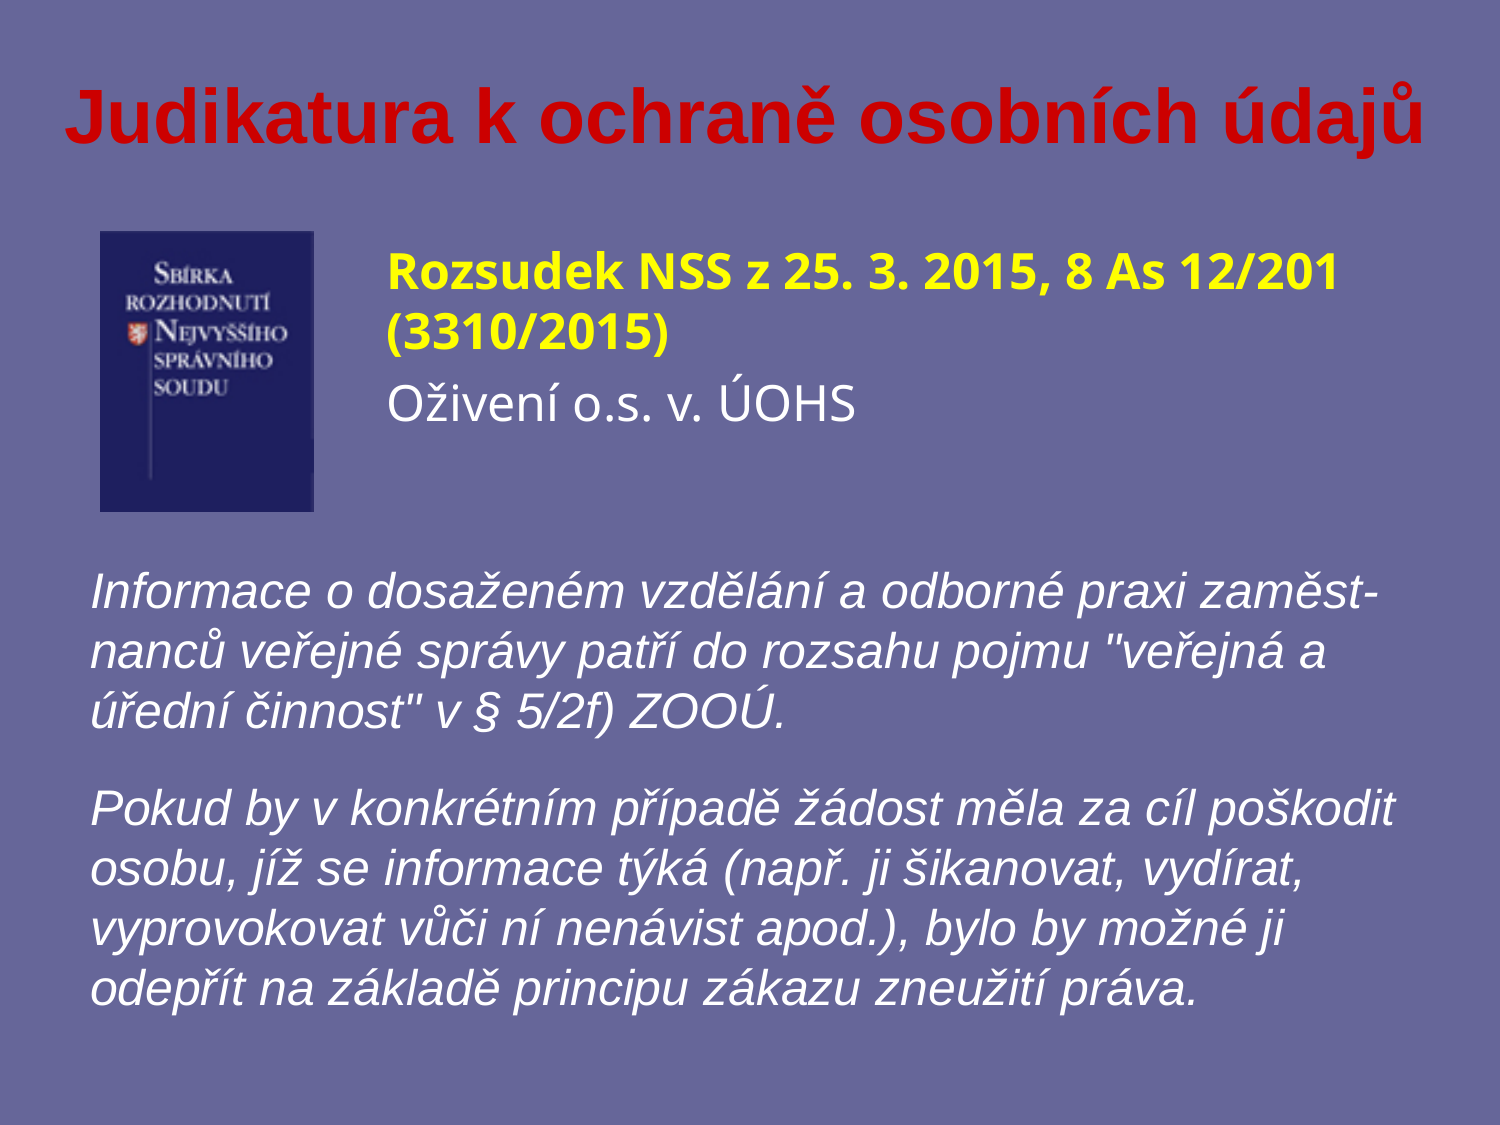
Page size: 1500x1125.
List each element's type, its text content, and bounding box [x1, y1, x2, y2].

text_box Rozsudek NSS z 25. 3. 2015, 8 As 12/201 (3310/2015) Oživení o.s. v. ÚOHS [372, 231, 1435, 439]
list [100, 231, 314, 512]
title Judikatura k ochraně osobních údajů [33, 19, 1459, 207]
list Informace o dosaženém vzdělání a odborné praxi zaměst-nanců veřejné správy patří do rozsahu pojmu "veřejná a úřední činnost" v § 5/2f) ZOOÚ. Pokud by v konkrétním případě žádost měla za cíl poškodit osobu, jíž se informace týká (např. ji šikanovat, vydírat, vyprovokovat vůči ní nenávist apod.), bylo by možné ji odepřít na základě principu zákazu zneužití práva. [75, 550, 1424, 1118]
